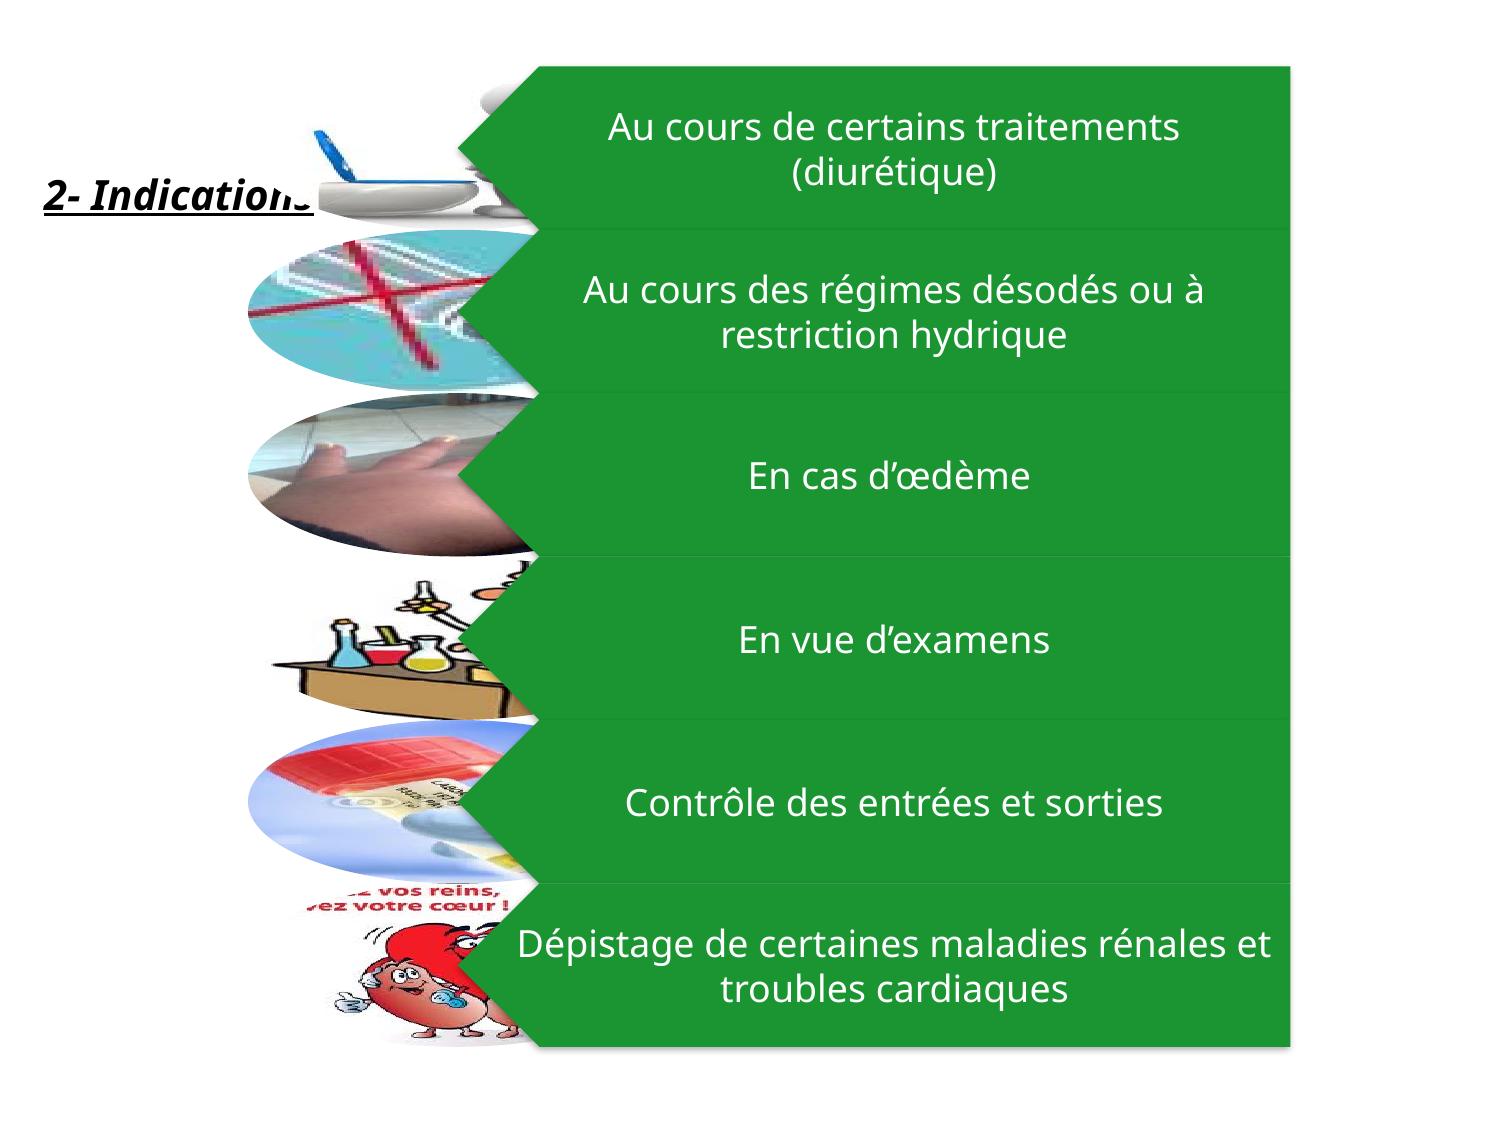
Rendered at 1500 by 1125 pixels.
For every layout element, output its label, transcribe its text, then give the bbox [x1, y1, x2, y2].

text_box 2- Indications [29, 160, 242, 226]
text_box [247, 66, 1500, 1047]
